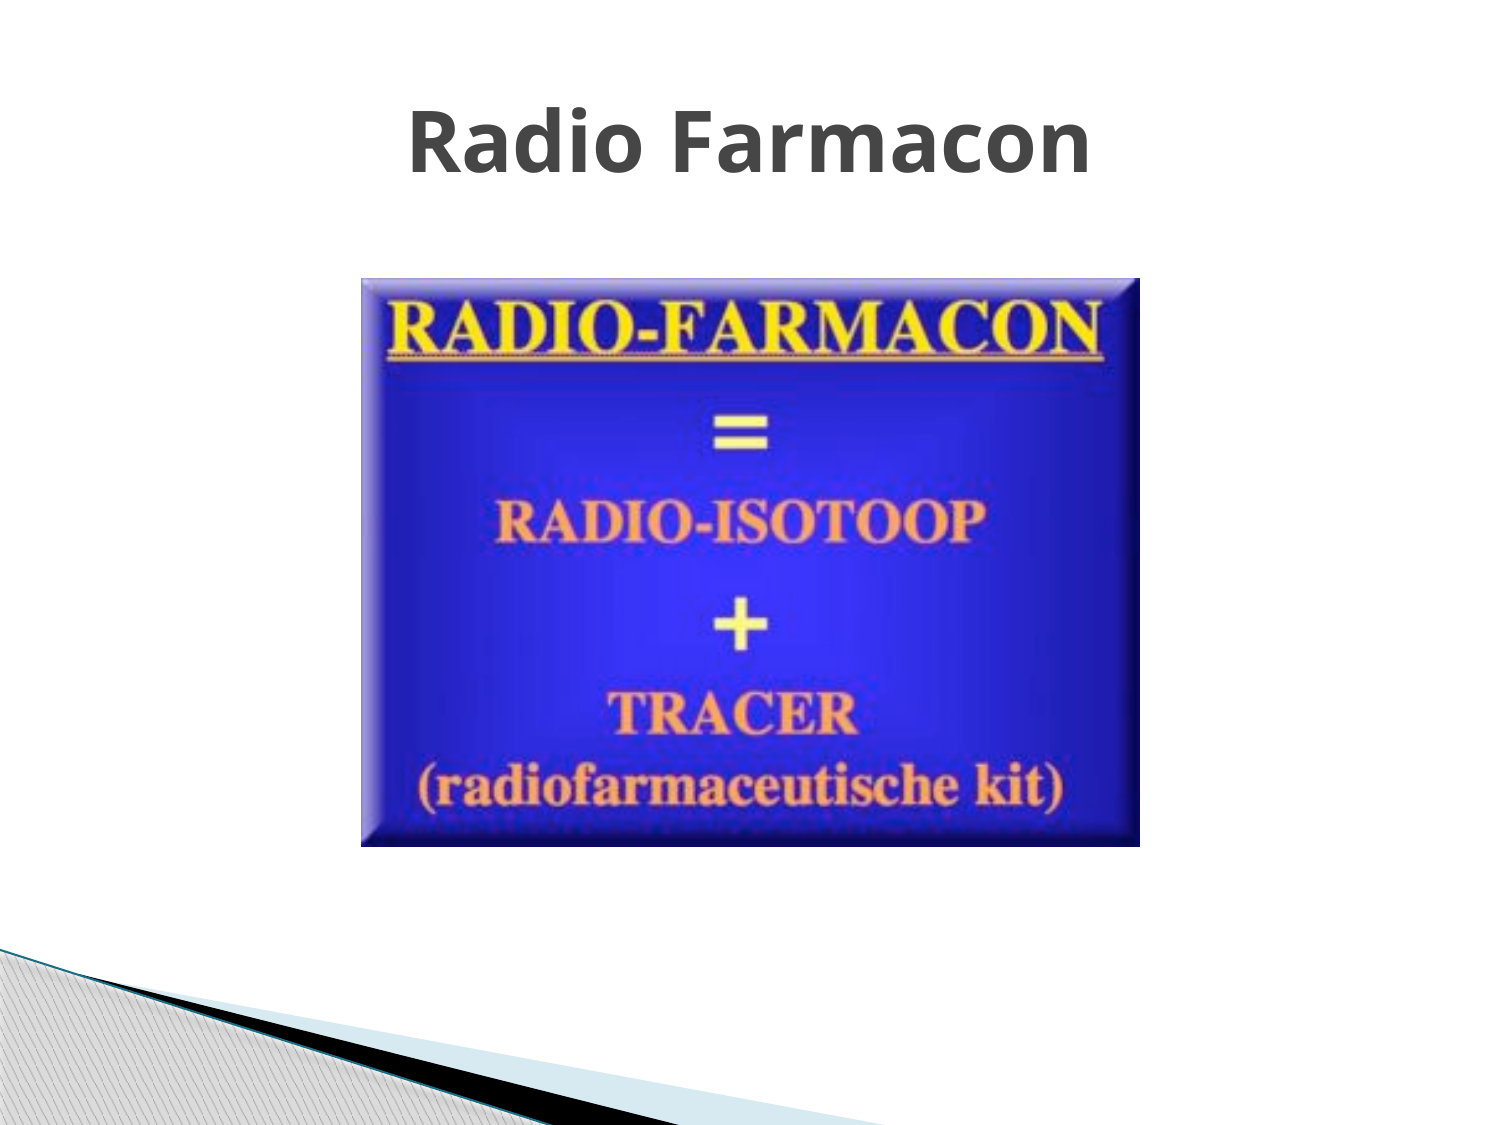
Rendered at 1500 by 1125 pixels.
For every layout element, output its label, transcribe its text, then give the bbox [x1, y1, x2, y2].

title Radio Farmacon [75, 45, 1425, 233]
picture [361, 278, 1141, 847]
